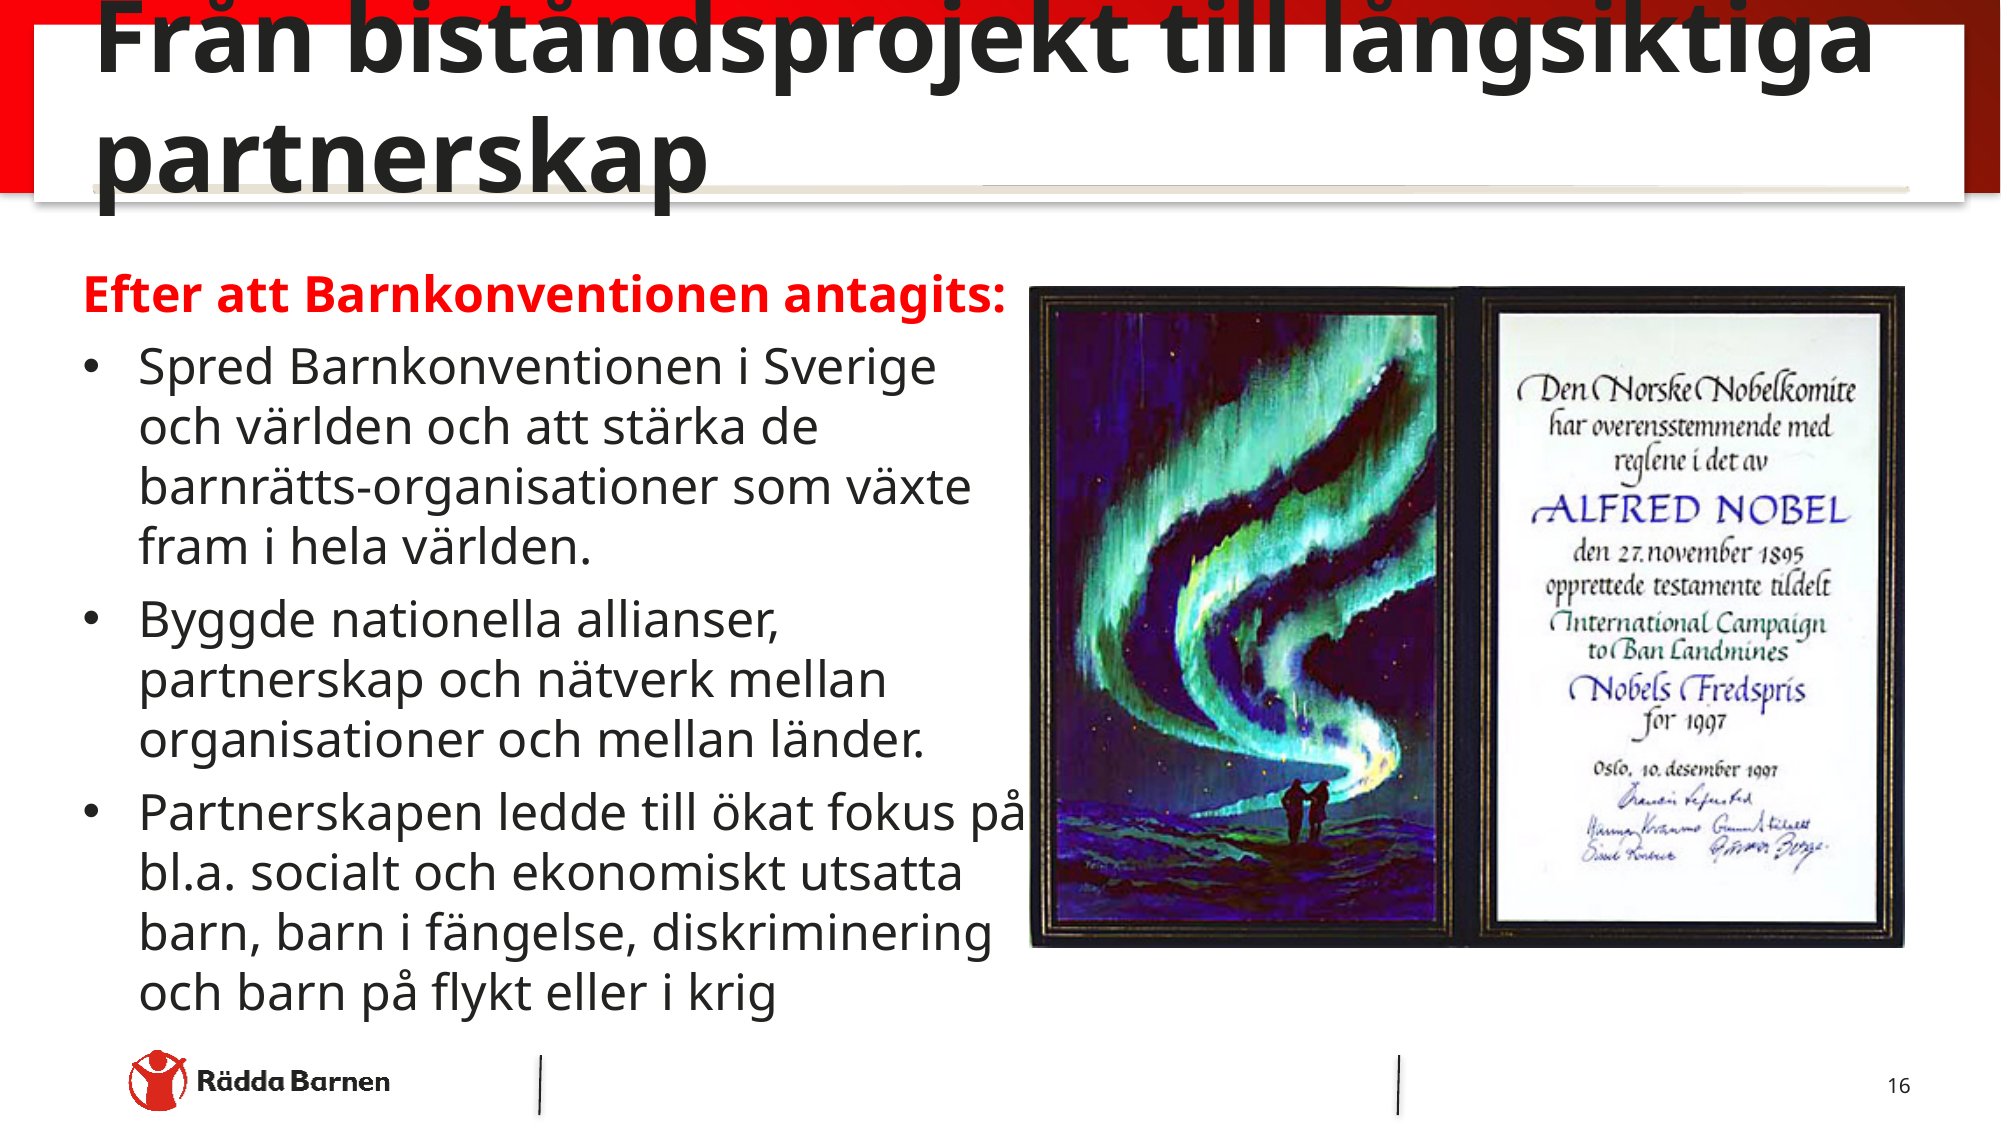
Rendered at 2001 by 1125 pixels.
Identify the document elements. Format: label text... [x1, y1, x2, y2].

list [1029, 285, 1905, 948]
slide_number 16 [1756, 1056, 1926, 1117]
picture [117, 1038, 401, 1123]
title Från biståndsprojekt till långsiktiga partnerskap [92, 50, 1905, 134]
picture [92, 184, 1910, 194]
list Efter att Barnkonventionen antagits: Spred Barnkonventionen i Sverige och världen och att stärka de barnrätts-organisationer som växte fram i hela världen. Byggde nationella allianser, partnerskap och nätverk mellan organisationer och mellan länder. Partnerskapen ledde till ökat fokus på bl.a. socialt och ekonomiskt utsatta barn, barn i fängelse, diskriminering och barn på flykt eller i krig [82, 262, 1030, 1035]
